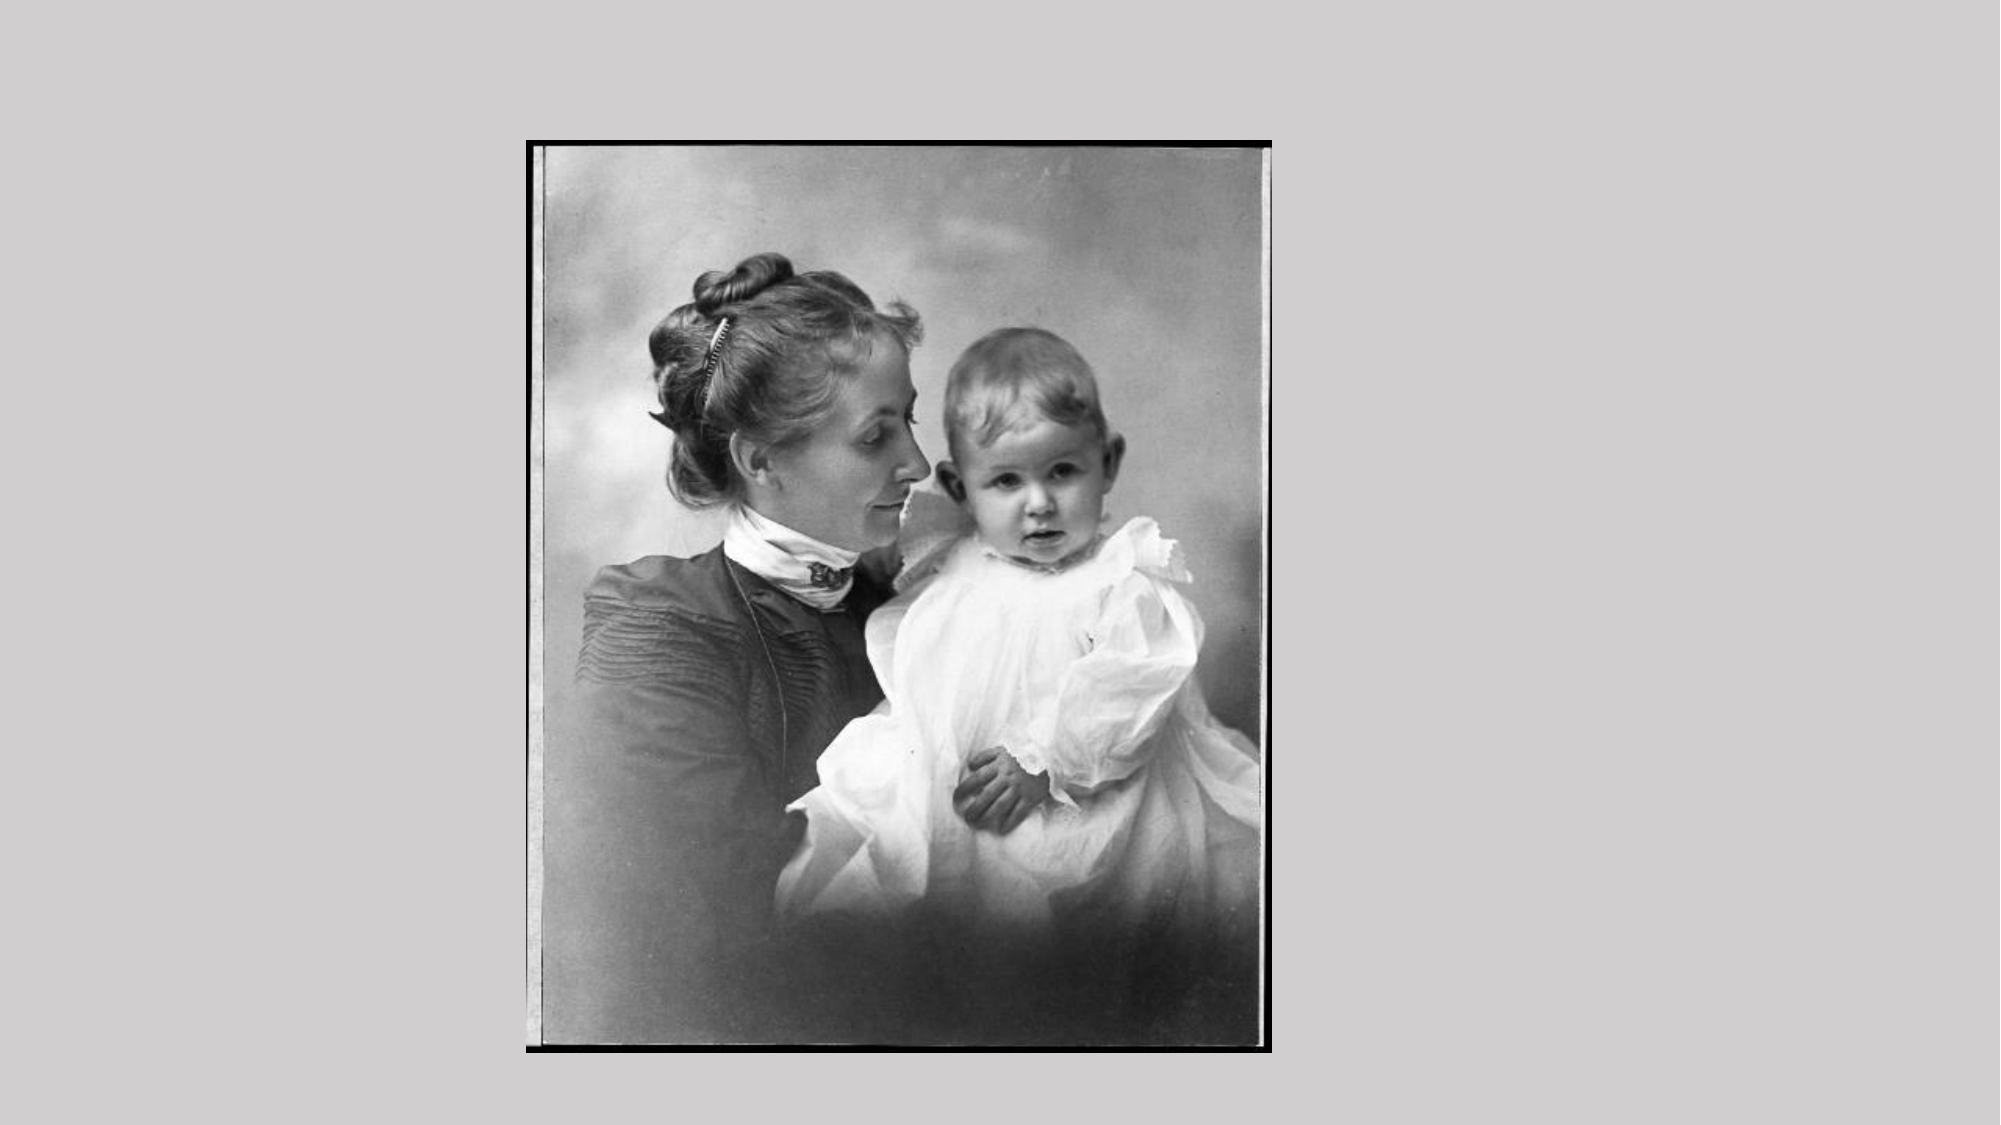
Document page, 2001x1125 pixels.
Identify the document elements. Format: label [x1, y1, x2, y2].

picture [526, 140, 1272, 1053]
